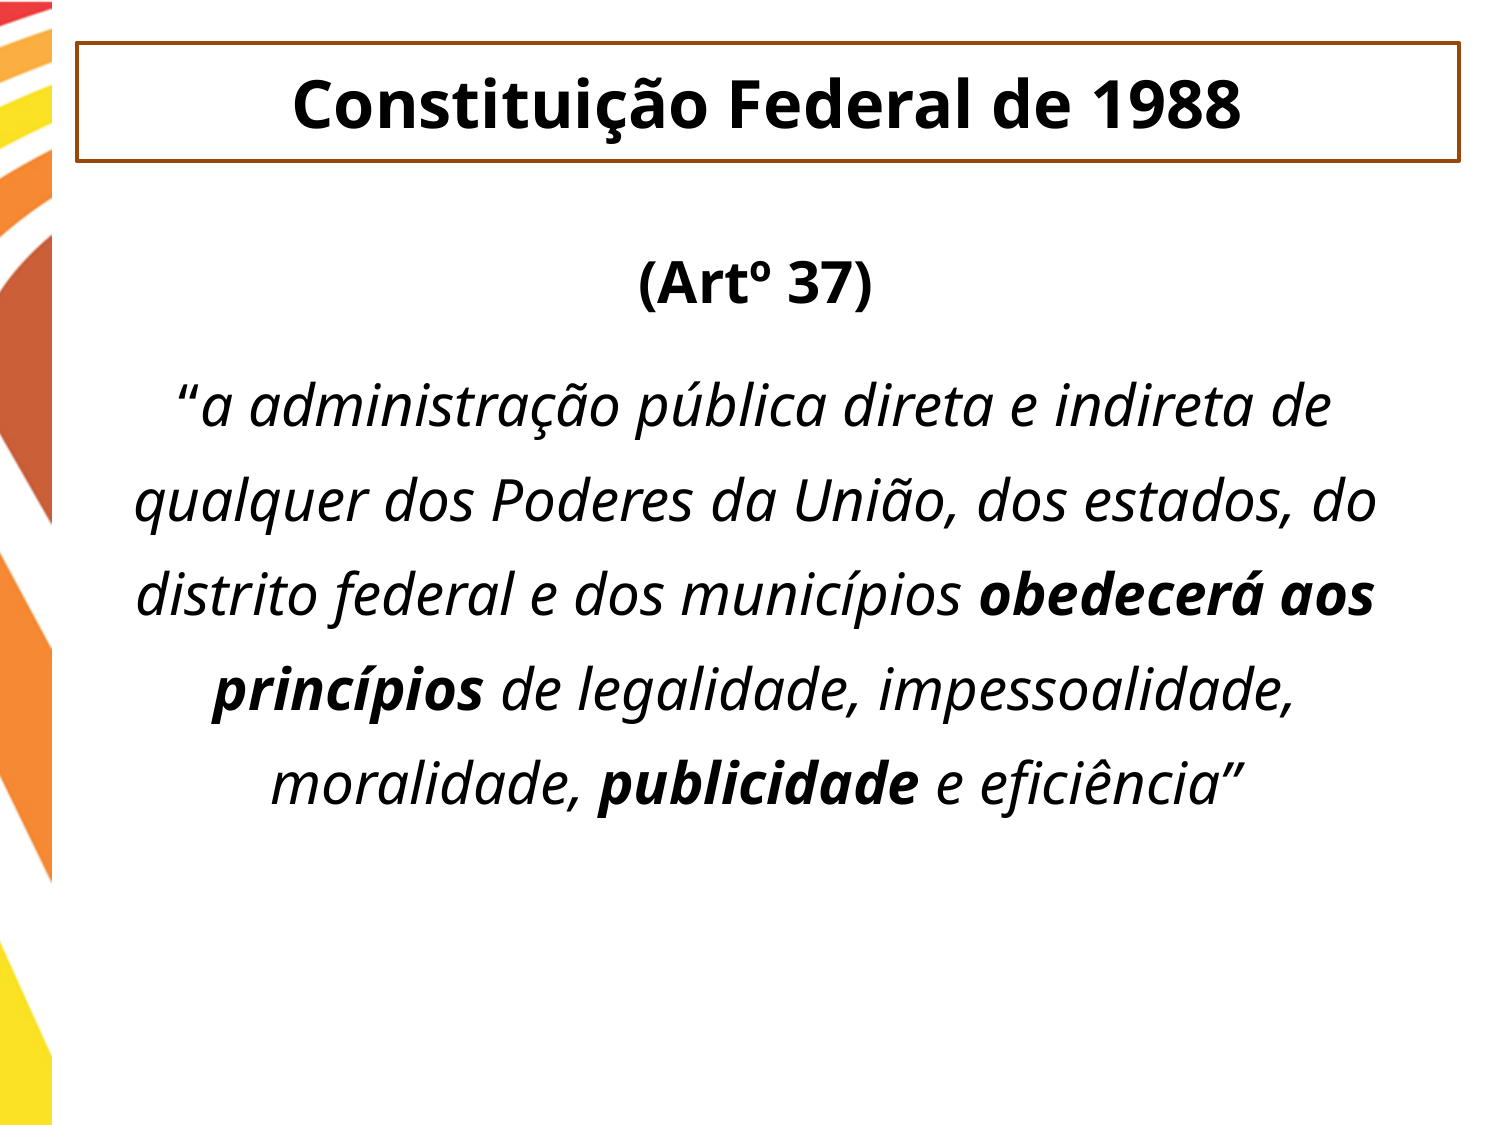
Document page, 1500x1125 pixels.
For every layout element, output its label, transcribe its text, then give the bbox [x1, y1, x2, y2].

text_box Constituição Federal de 1988 [76, 42, 1459, 161]
text_box (Artº 37) “a administração pública direta e indireta de qualquer dos Poderes da União, dos estados, do distrito federal e dos municípios obedecerá aos princípios de legalidade, impessoalidade, moralidade, publicidade e eficiência” [64, 113, 1447, 858]
picture [0, 0, 53, 1125]
